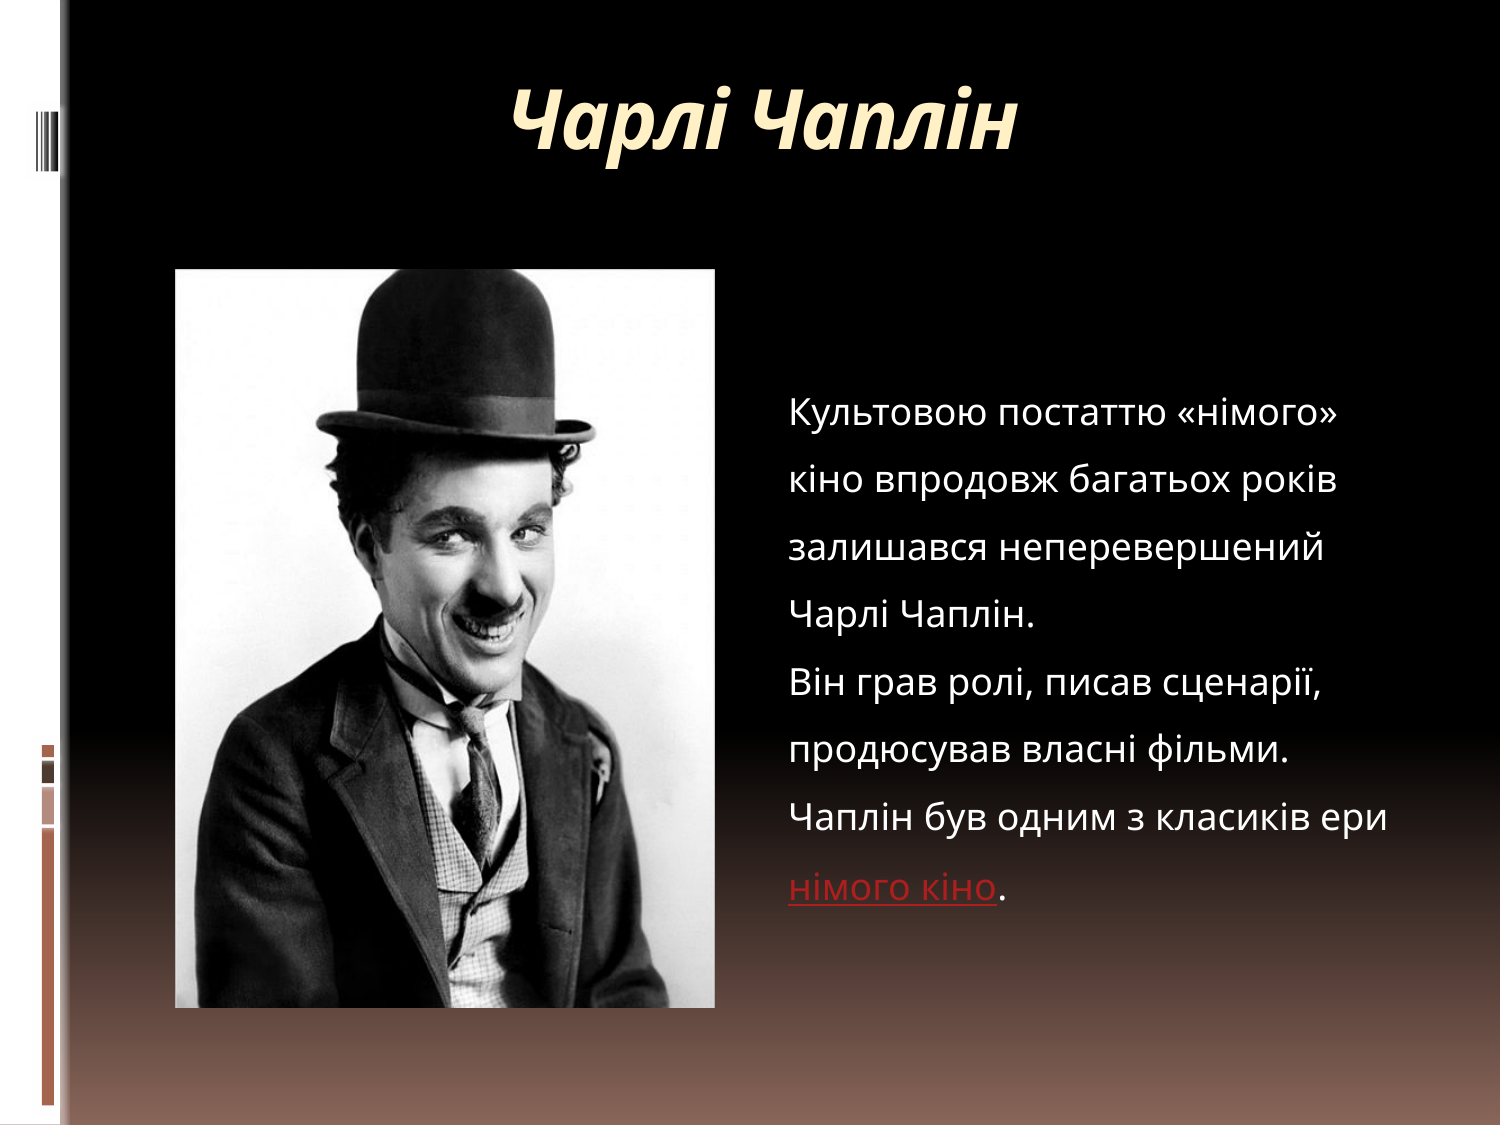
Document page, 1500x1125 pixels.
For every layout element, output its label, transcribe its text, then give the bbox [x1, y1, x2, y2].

picture [175, 268, 716, 1009]
text_box Культовою постаттю «німого» кіно впродовж багатьох років залишався неперевершений Чарлі Чаплін. Він грав ролі, писав сценарії, продюсував власні фільми. Чаплін був одним з класиків ери німого кіно. [773, 357, 1430, 922]
title Чарлі Чаплін [492, 58, 1477, 209]
